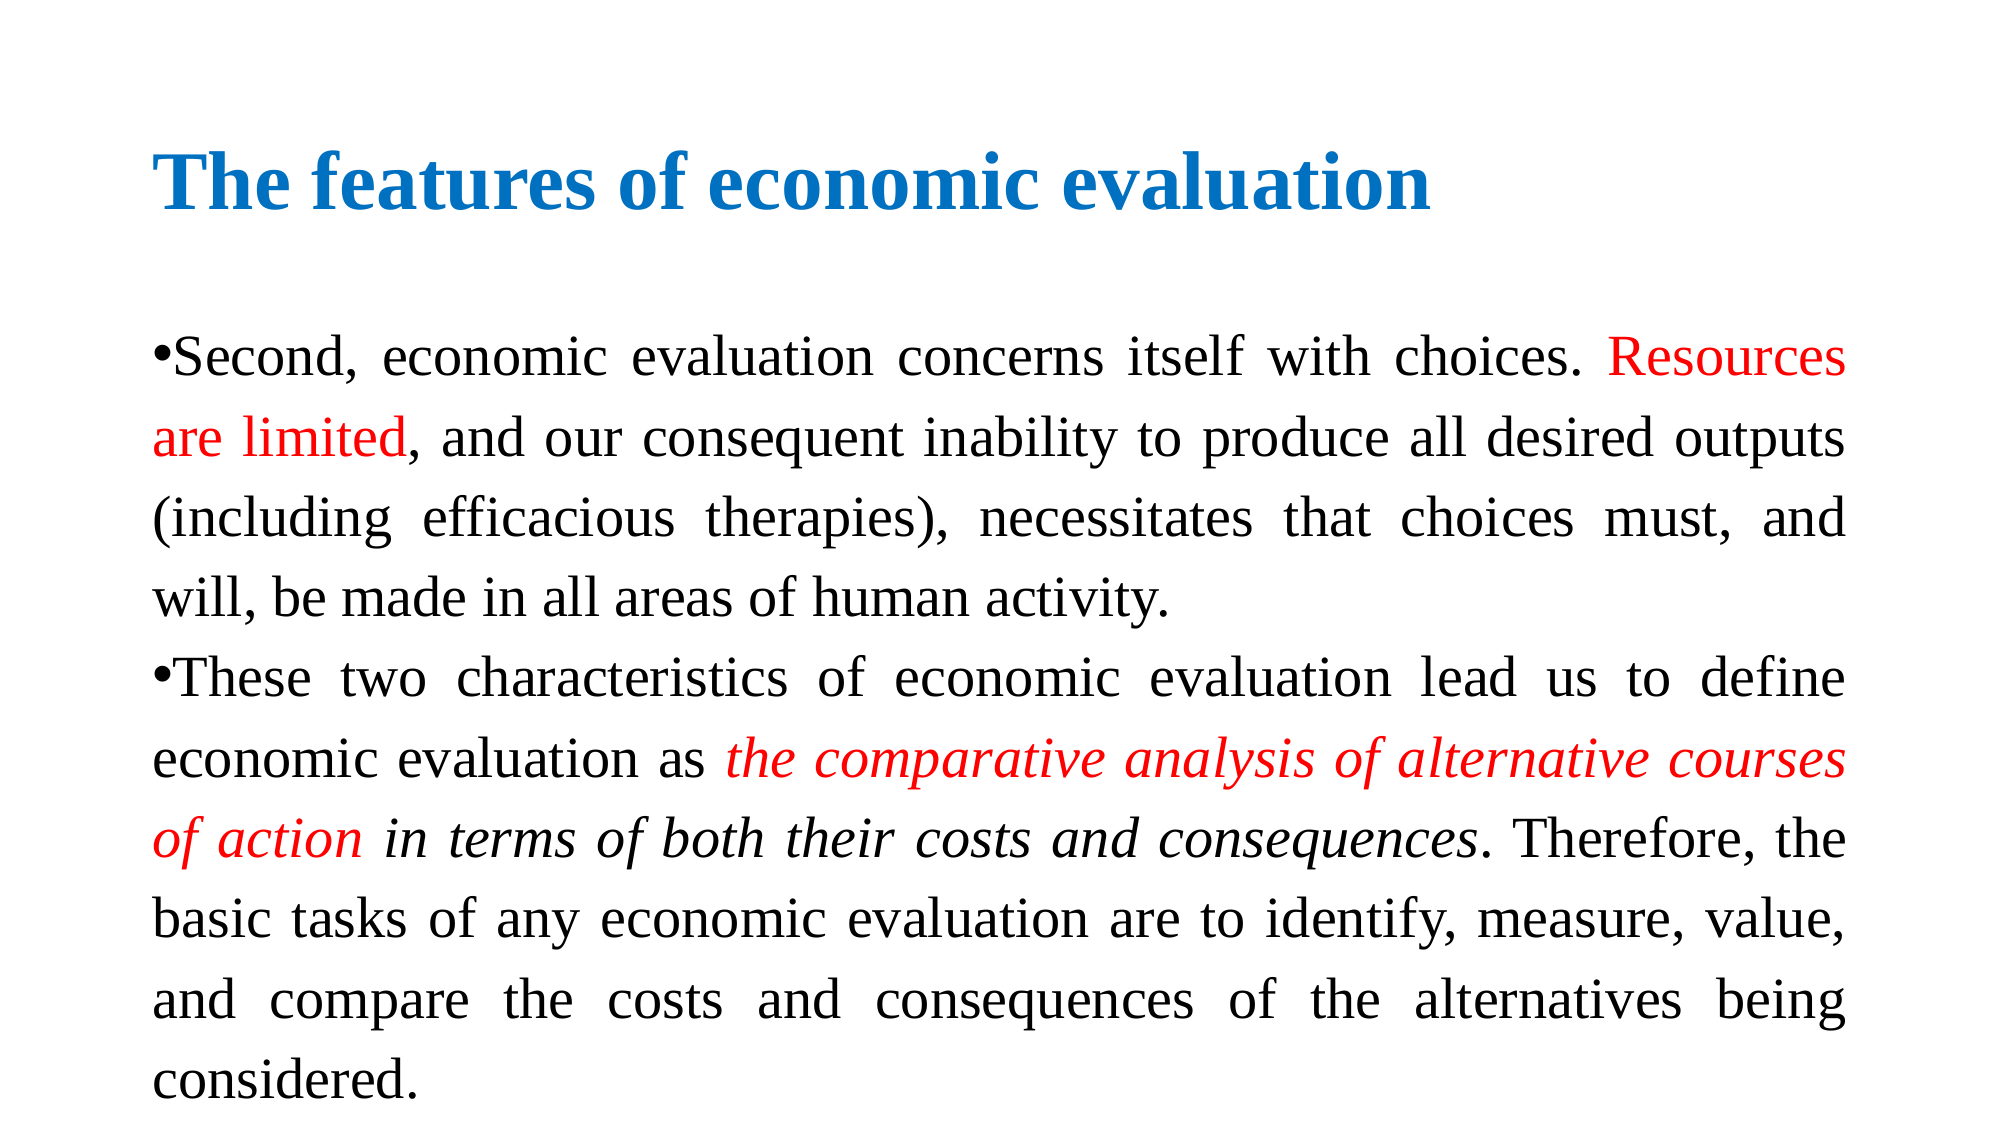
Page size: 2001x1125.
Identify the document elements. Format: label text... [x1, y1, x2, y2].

title The features of economic evaluation [137, 59, 1863, 278]
list Second, economic evaluation concerns itself with choices. Resources are limited, and our consequent inability to produce all desired outputs (including efficacious therapies), necessitates that choices must, and will, be made in all areas of human activity. These two characteristics of economic evaluation lead us to define economic evaluation as the comparative analysis of alternative courses of action in terms of both their costs and consequences. Therefore, the basic tasks of any economic evaluation are to identify, measure, value, and compare the costs and consequences of the alternatives being considered. [137, 299, 1863, 1125]
